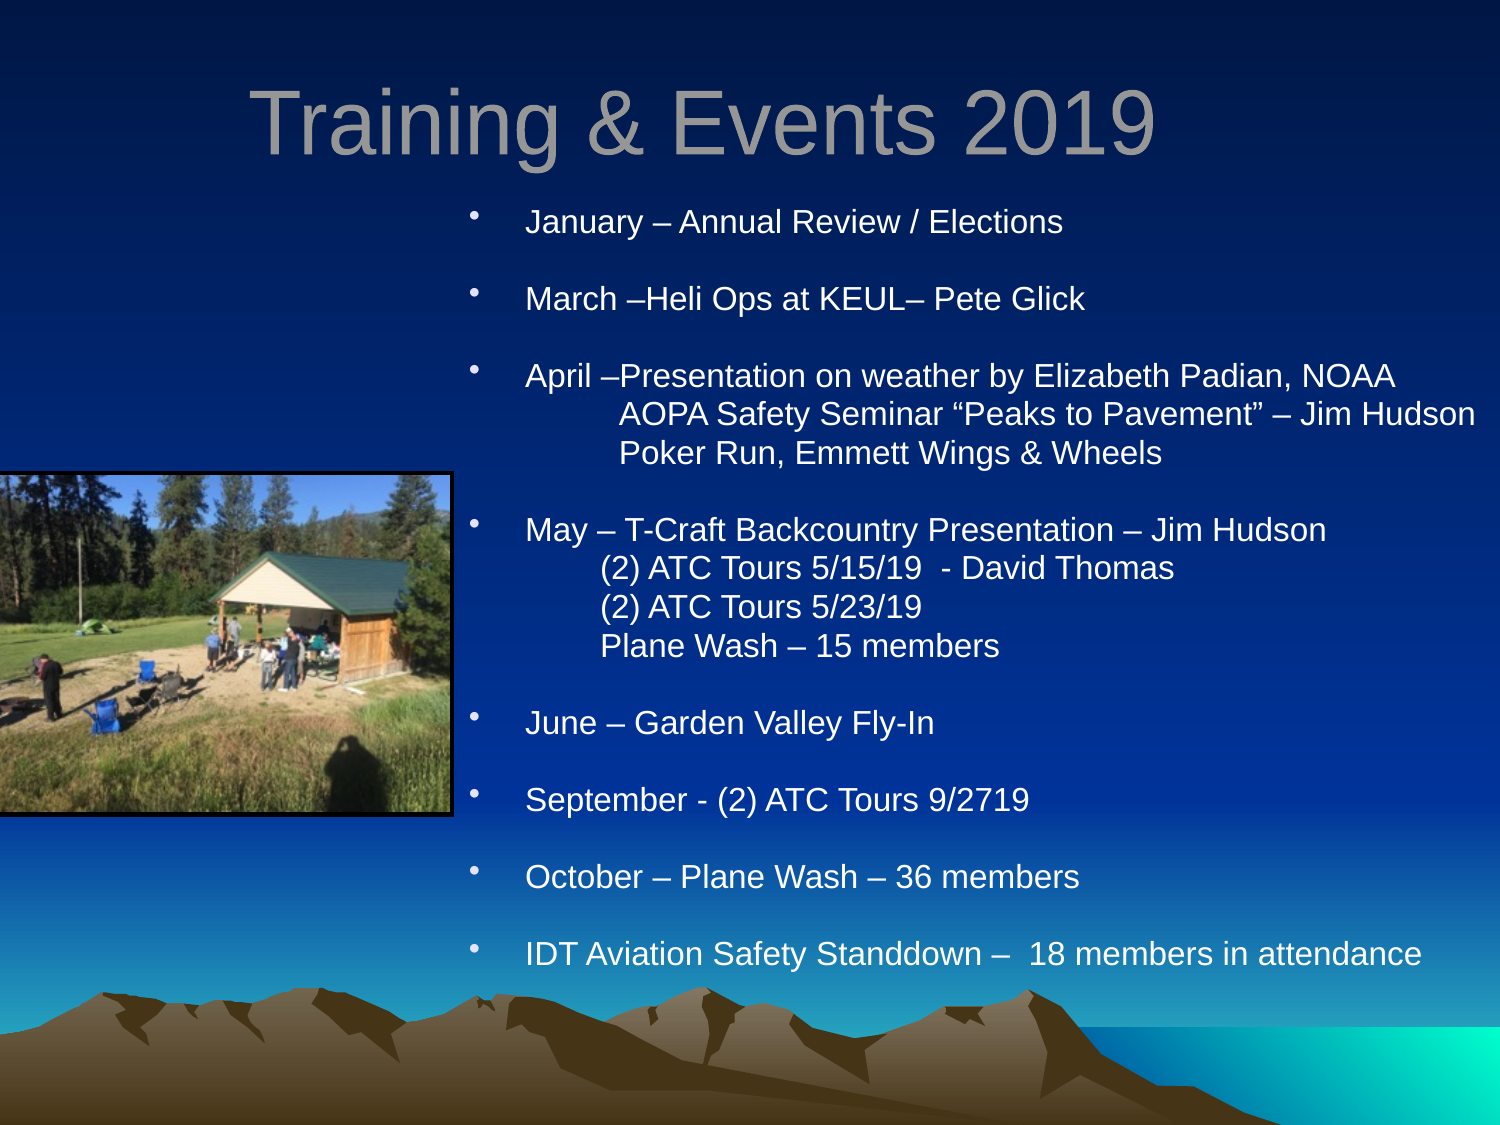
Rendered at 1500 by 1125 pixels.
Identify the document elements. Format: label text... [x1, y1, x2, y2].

list January – Annual Review / Elections March –Heli Ops at KEUL– Pete Glick April –Presentation on weather by Elizabeth Padian, NOAA AOPA Safety Seminar “Peaks to Pavement” – Jim Hudson Poker Run, Emmett Wings & Wheels May – T-Craft Backcountry Presentation – Jim Hudson (2) ATC Tours 5/15/19 - David Thomas (2) ATC Tours 5/23/19 Plane Wash – 15 members June – Garden Valley Fly-In September - (2) ATC Tours 9/2719 October – Plane Wash – 36 members IDT Aviation Safety Standdown – 18 members in attendance [453, 199, 1500, 988]
picture [0, 474, 450, 813]
